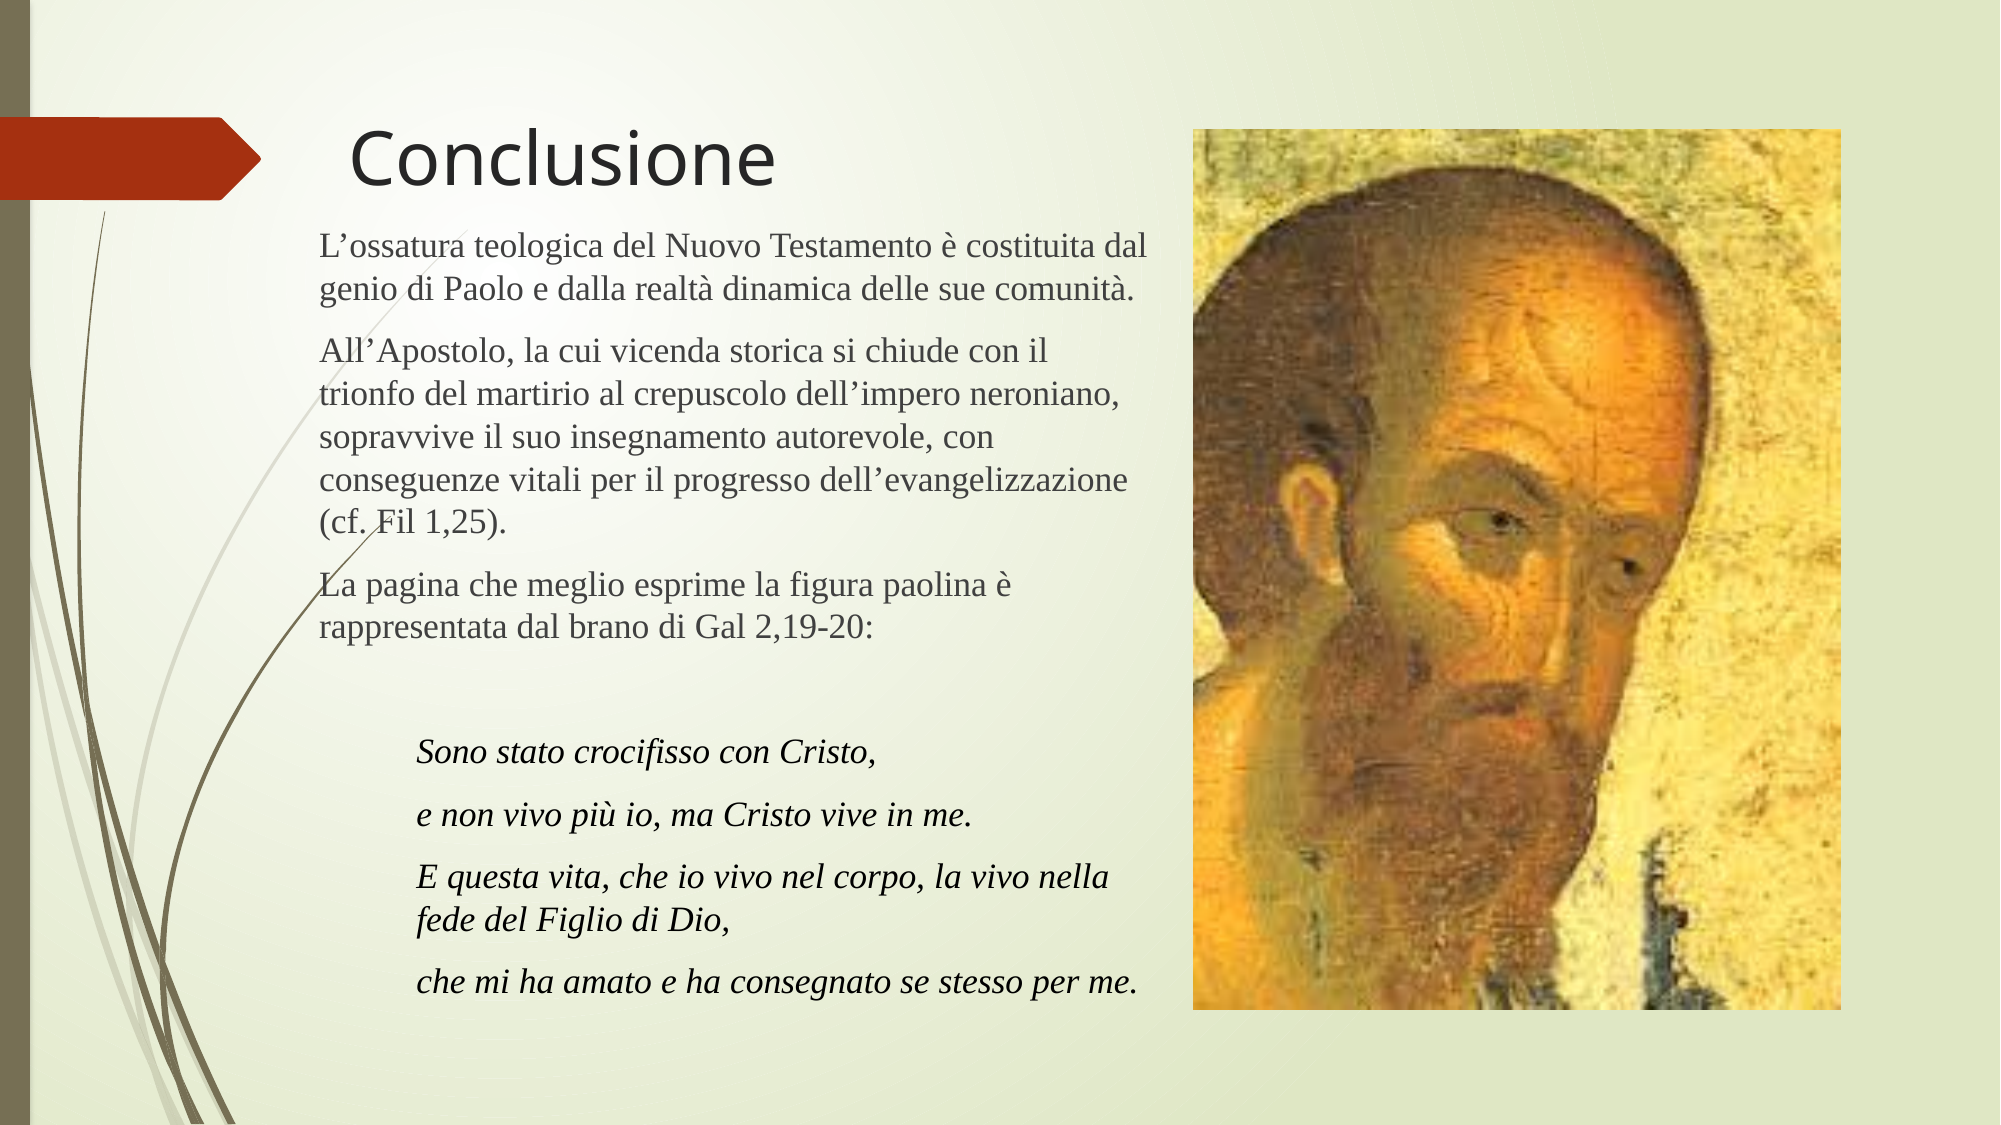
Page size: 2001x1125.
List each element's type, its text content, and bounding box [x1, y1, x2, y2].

list L’ossatura teologica del Nuovo Testamento è costituita dal genio di Paolo e dalla realtà dinamica delle sue comunità. All’Apostolo, la cui vicenda storica si chiude con il trionfo del martirio al crepuscolo dell’impero neroniano, sopravvive il suo insegnamento autorevole, con conseguenze vitali per il progresso dell’evangelizzazione (cf. Fil 1,25). La pagina che meglio esprime la figura paolina è rappresentata dal brano di Gal 2,19-20: Sono stato crocifisso con Cristo, e non vivo più io, ma Cristo vive in me. E questa vita, che io vivo nel corpo, la vivo nella fede del Figlio di Dio, che mi ha amato e ha consegnato se stesso per me. [304, 214, 1165, 1023]
title Conclusione [333, 102, 1888, 215]
picture [1193, 128, 1841, 1010]
